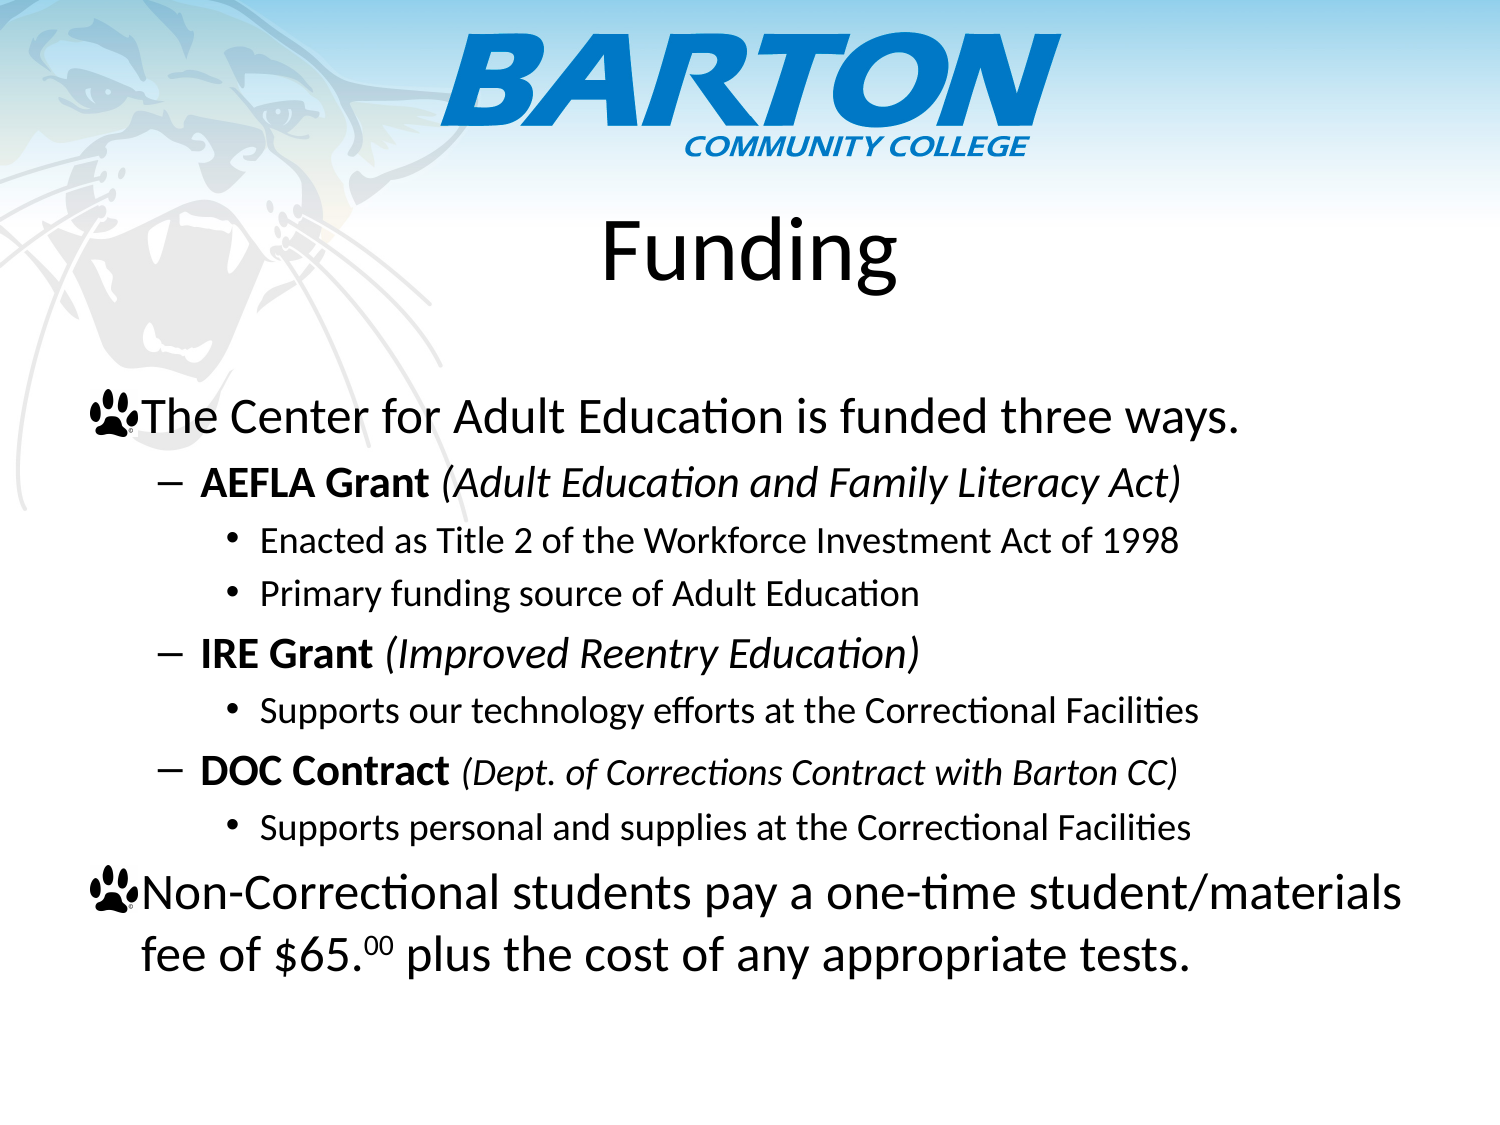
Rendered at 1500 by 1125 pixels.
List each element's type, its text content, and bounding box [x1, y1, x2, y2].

list The Center for Adult Education is funded three ways. AEFLA Grant (Adult Education and Family Literacy Act) Enacted as Title 2 of the Workforce Investment Act of 1998 Primary funding source of Adult Education IRE Grant (Improved Reentry Education) Supports our technology efforts at the Correctional Facilities DOC Contract (Dept. of Corrections Contract with Barton CC) Supports personal and supplies at the Correctional Facilities Non-Correctional students pay a one-time student/materials fee of $65.00 plus the cost of any appropriate tests. [75, 375, 1425, 1013]
picture [0, 0, 1500, 1125]
title Funding [75, 149, 1425, 338]
